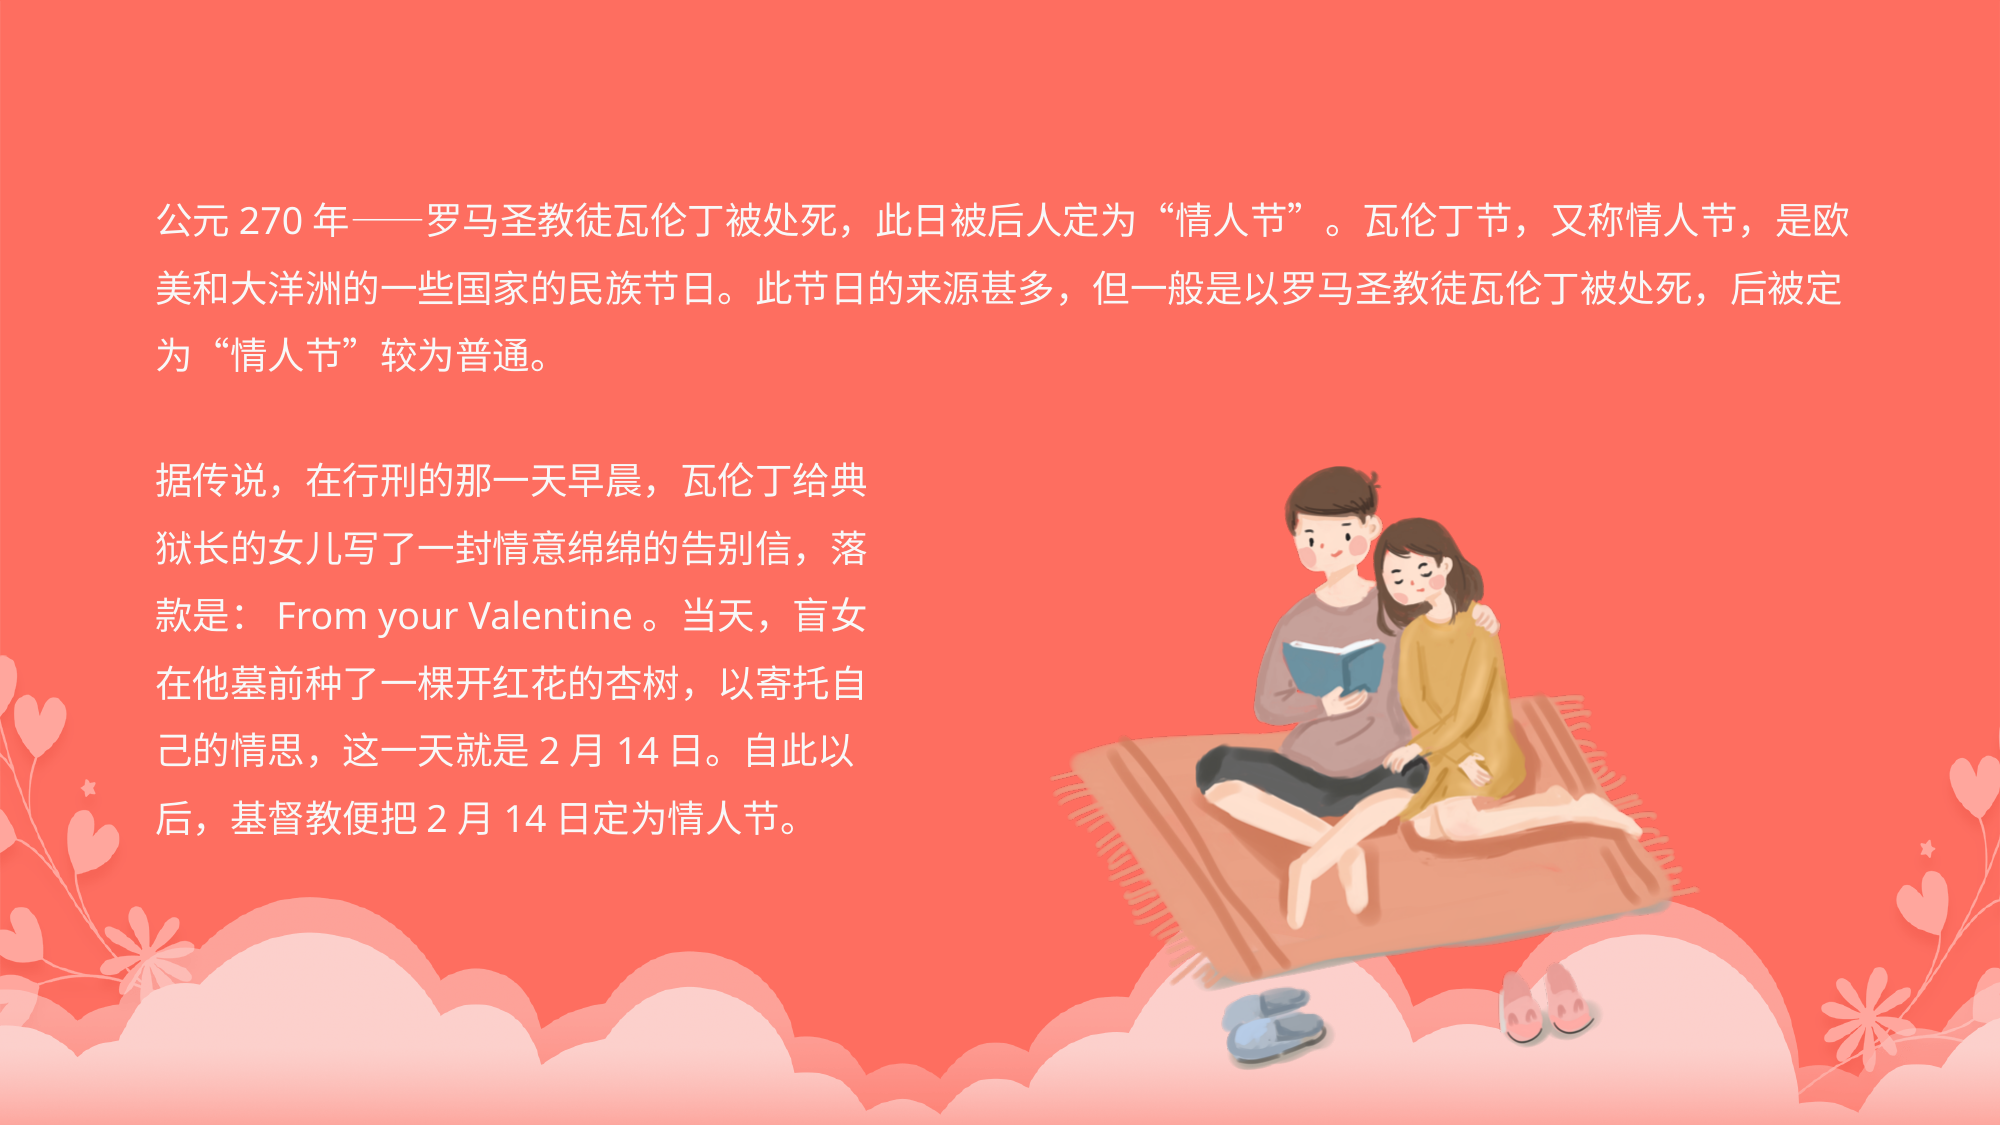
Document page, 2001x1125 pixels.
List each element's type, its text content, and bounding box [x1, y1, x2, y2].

picture [0, 0, 2000, 1125]
text_box 公元270年——罗马圣教徒瓦伦丁被处死，此日被后人定为“情人节”。瓦伦丁节，又称情人节，是欧美和大洋洲的一些国家的民族节日。此节日的来源甚多，但一般是以罗马圣教徒瓦伦丁被处死，后被定为“情人节”较为普通。 [140, 167, 1872, 385]
text_box 据传说，在行刑的那一天早晨，瓦伦丁给典狱长的女儿写了一封情意绵绵的告别信，落款是：From your Valentine。当天，盲女在他墓前种了一棵开红花的杏树，以寄托自己的情思，这一天就是2月14日。自此以后，基督教便把2月14日定为情人节。 [140, 427, 901, 847]
